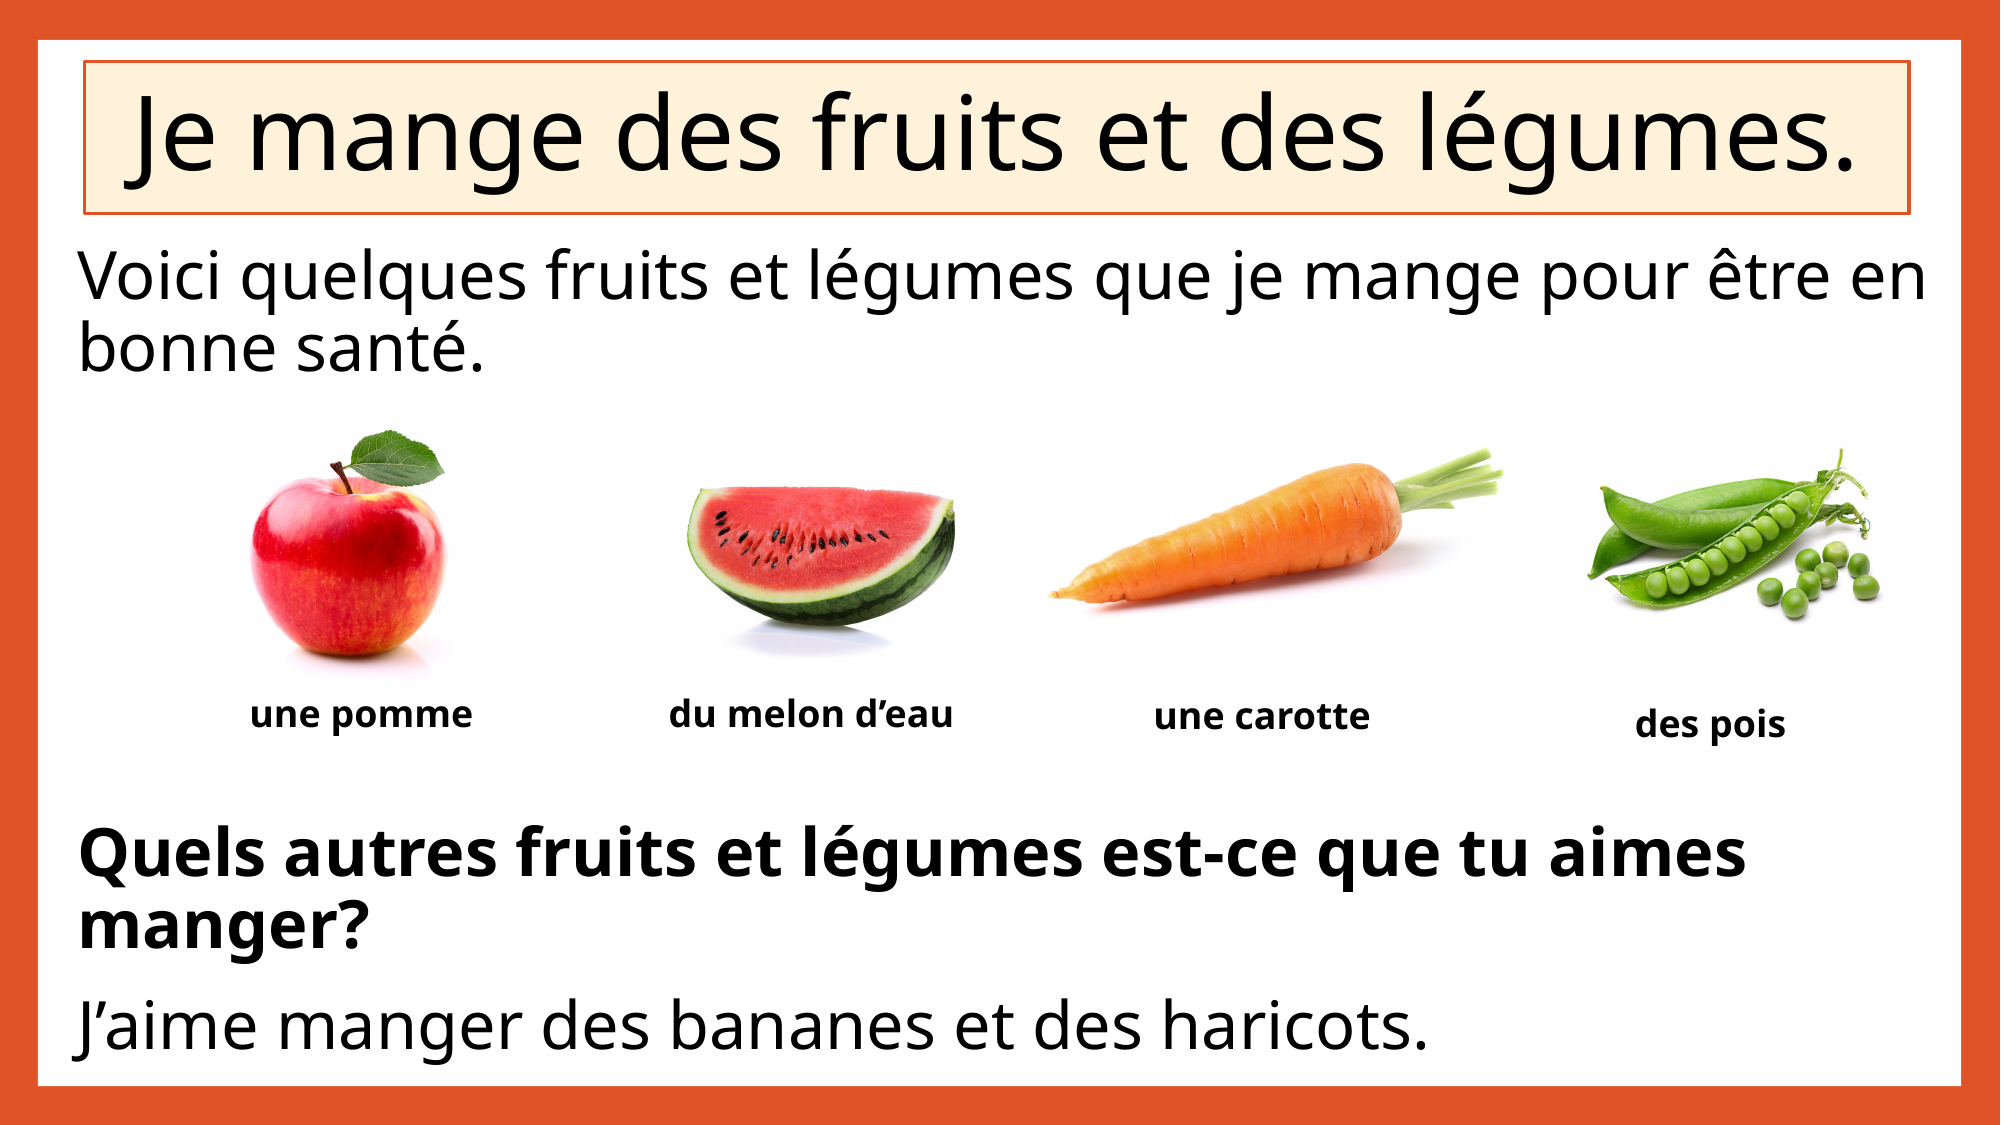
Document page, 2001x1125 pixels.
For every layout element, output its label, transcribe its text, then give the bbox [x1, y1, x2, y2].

picture [1033, 402, 1515, 675]
picture [1557, 409, 1910, 654]
list Voici quelques fruits et légumes que je mange pour être en bonne santé. Quels autres fruits et légumes est-ce que tu aimes manger? J’aime manger des bananes et des haricots. [54, 234, 1948, 1064]
text_box du melon d’eau [648, 692, 976, 742]
title Je mange des fruits et des légumes. [83, 60, 1911, 215]
text_box une carotte [1109, 684, 1415, 745]
picture [208, 415, 491, 689]
text_box des pois [1558, 692, 1863, 752]
text_box une pomme [209, 682, 514, 743]
picture [644, 438, 1009, 683]
